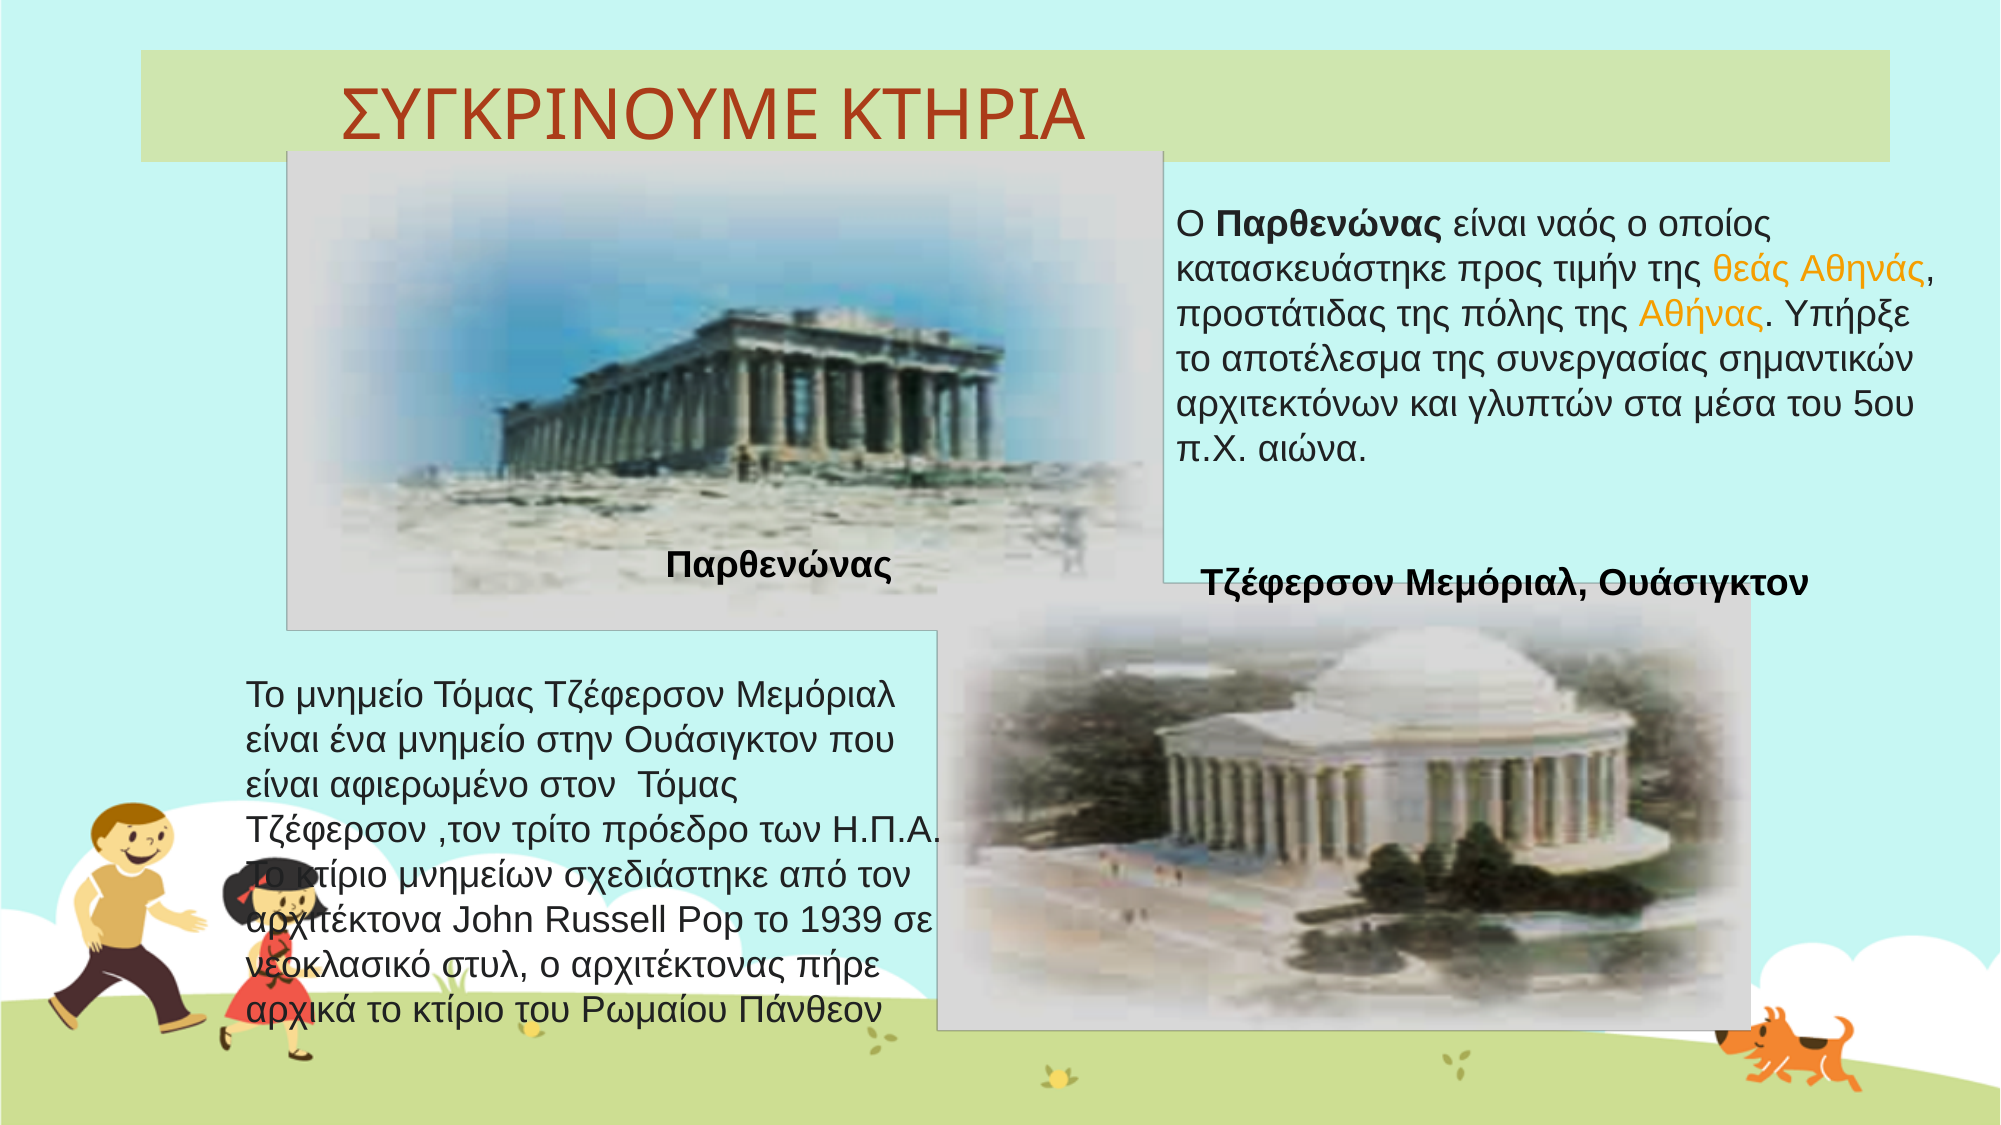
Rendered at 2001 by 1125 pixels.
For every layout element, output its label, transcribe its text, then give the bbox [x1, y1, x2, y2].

title ΣΥΓΚΡΙΝΟΥΜΕ ΚΤΗΡΙΑ [141, 50, 1890, 162]
text_box Το μνημείο Τόμας Τζέφερσον Μεμόριαλ είναι ένα μνημείο στην Ουάσιγκτον που είναι αφιερωμένο στον Τόμας Τζέφερσον ,τον τρίτο πρόεδρο των Η.Π.Α. Το κτίριο μνημείων σχεδιάστηκε από τον αρχιτέκτονα John Russell Pop το 1939 σε νεοκλασικό στυλ, ο αρχιτέκτονας πήρε αρχικά το κτίριο του Ρωμαίου Πάνθεον [230, 662, 981, 1125]
text_box Τζέφερσον Μεμόριαλ, Ουάσιγκτον [1751, 550, 1825, 610]
picture [0, 0, 2001, 1125]
text_box Ο Παρθενώνας είναι ναός ο οποίος κατασκευάστηκε προς τιμήν της θεάς Αθηνάς, προστάτιδας της πόλης της Αθήνας. Υπήρξε το αποτέλεσμα της συνεργασίας σημαντικών αρχιτεκτόνων και γλυπτών στα μέσα του 5ου π.Χ. αιώνα. [1751, 191, 1957, 477]
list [284, 151, 1751, 1035]
